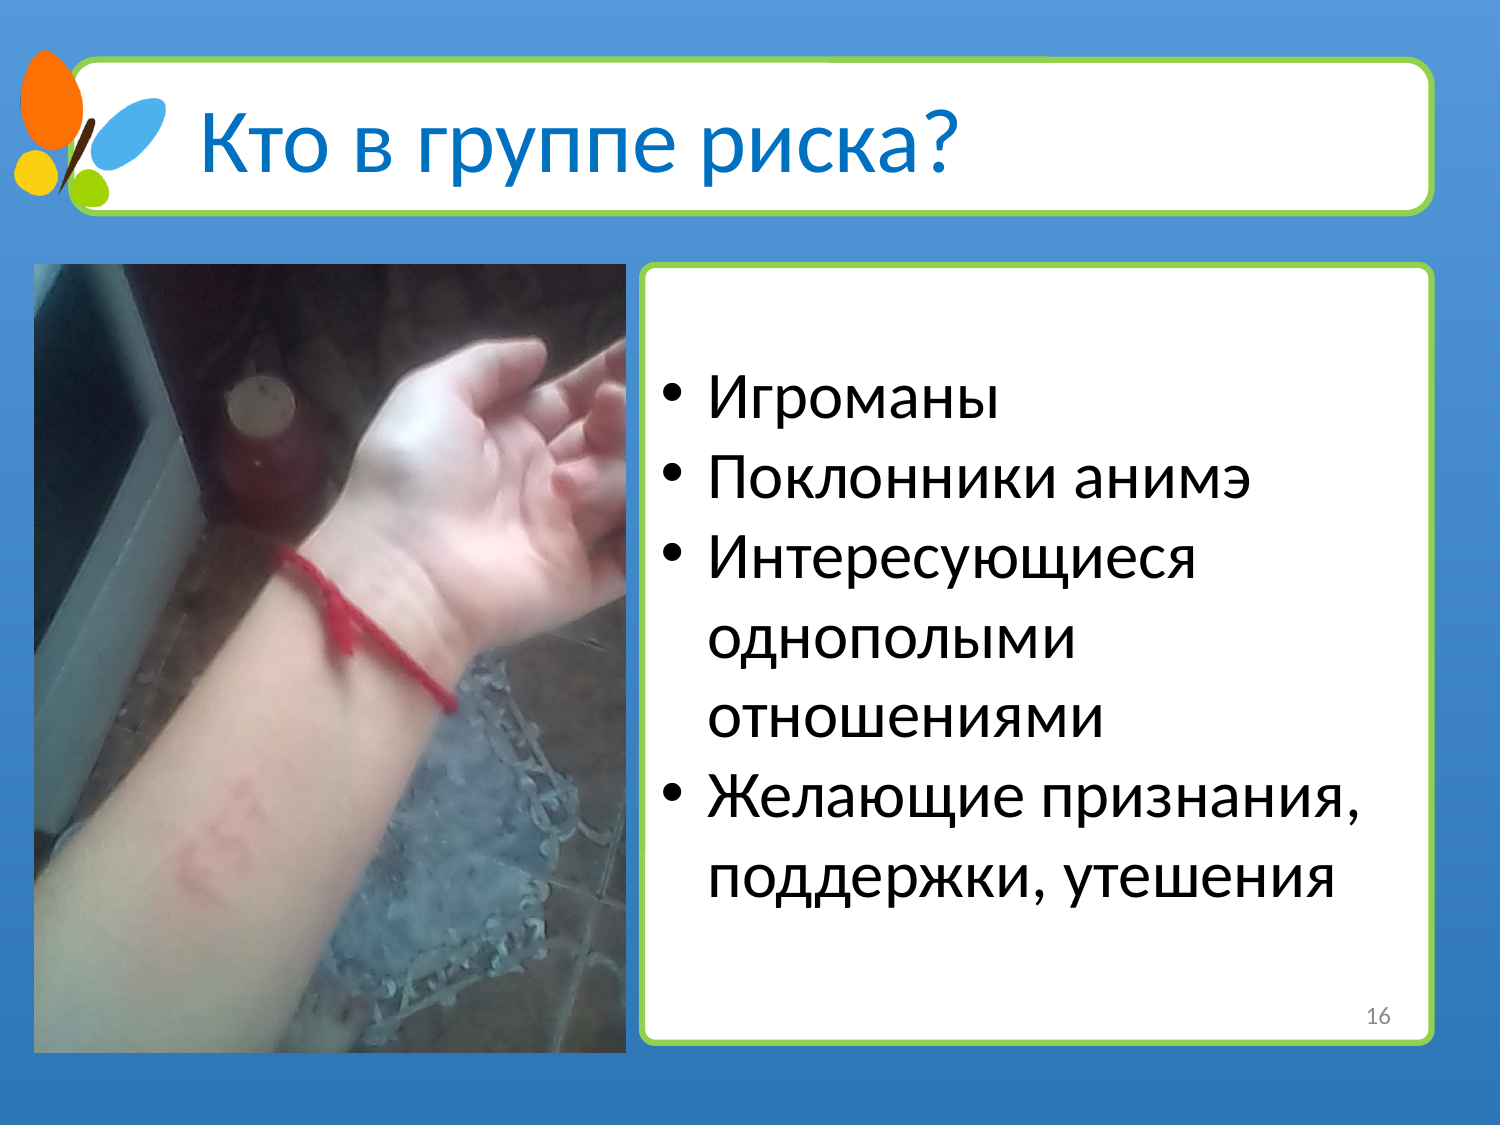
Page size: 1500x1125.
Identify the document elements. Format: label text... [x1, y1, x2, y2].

text_box Кто в группе риска? [184, 73, 1393, 198]
text_box Игроманы Поклонники анимэ Интересующиеся однополыми отношениями Желающие признания, поддержки, утешения [641, 263, 1433, 1044]
slide_number 16 [1068, 984, 1406, 1045]
picture [14, 50, 166, 207]
picture [34, 264, 626, 1053]
text_box [78, 58, 1433, 215]
